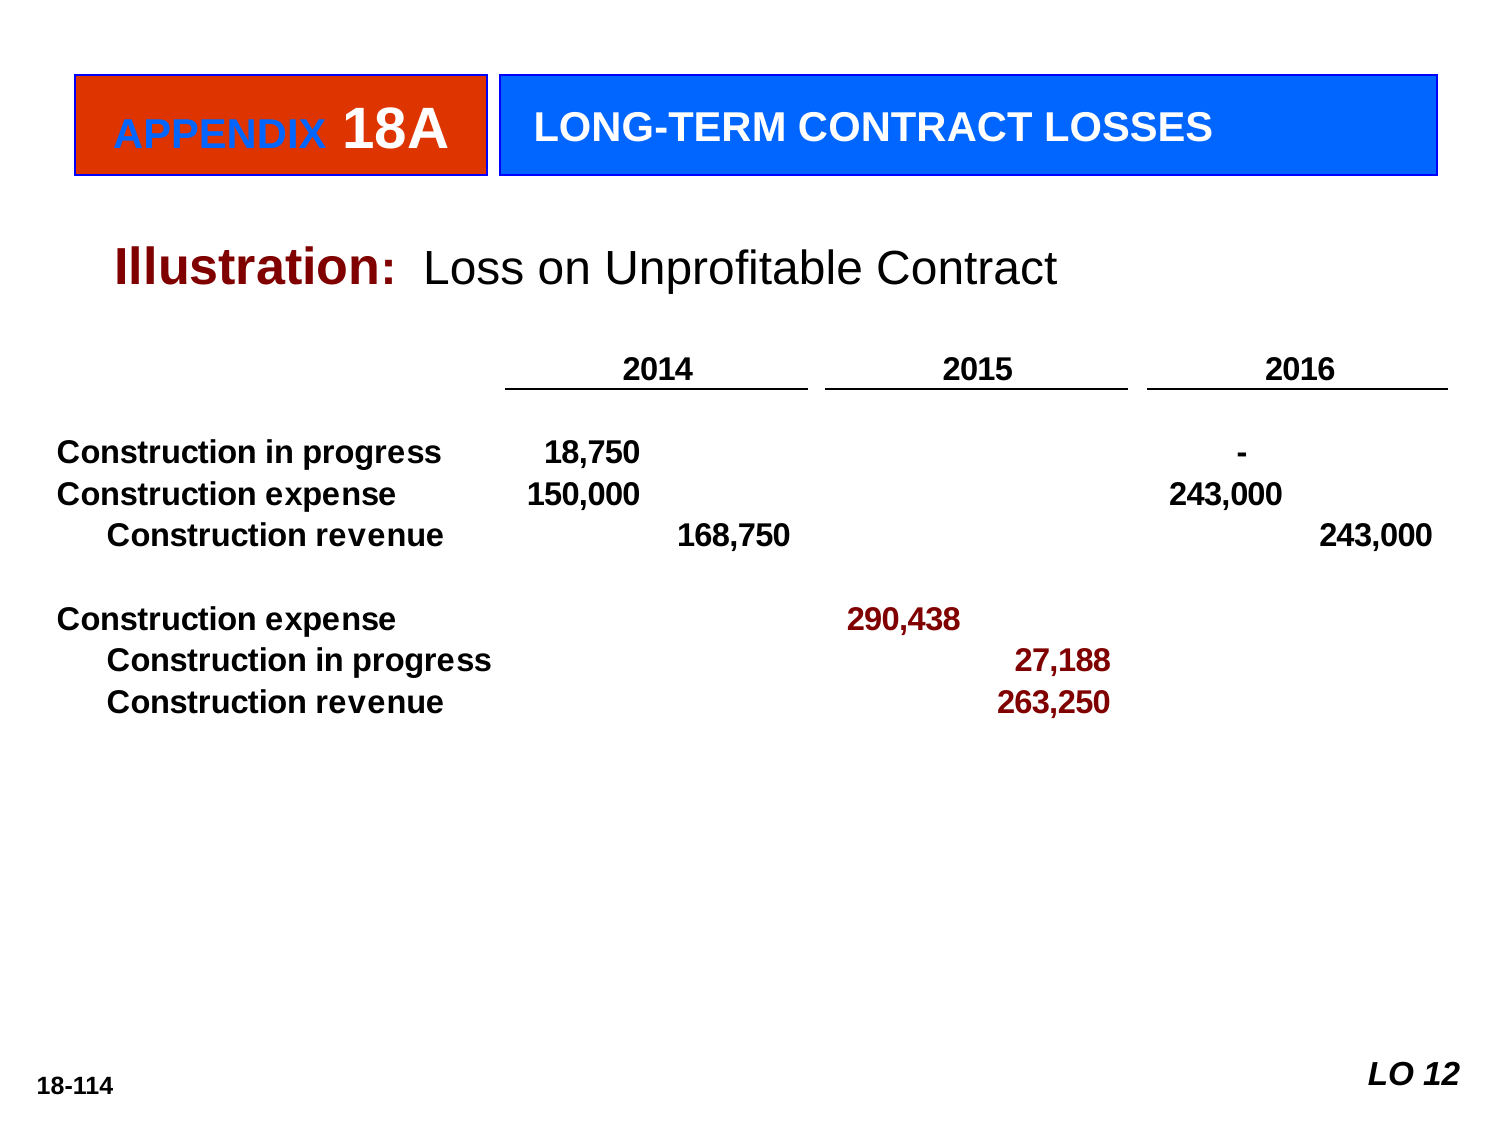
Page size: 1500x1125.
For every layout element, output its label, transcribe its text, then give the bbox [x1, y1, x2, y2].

text_box APPENDIX 18A [75, 75, 488, 175]
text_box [49, 346, 1451, 768]
text_box LO 12 [1337, 1044, 1475, 1100]
text_box Illustration: Loss on Unprofitable Contract [99, 212, 1500, 303]
text_box LONG-TERM CONTRACT LOSSES [500, 75, 1438, 175]
